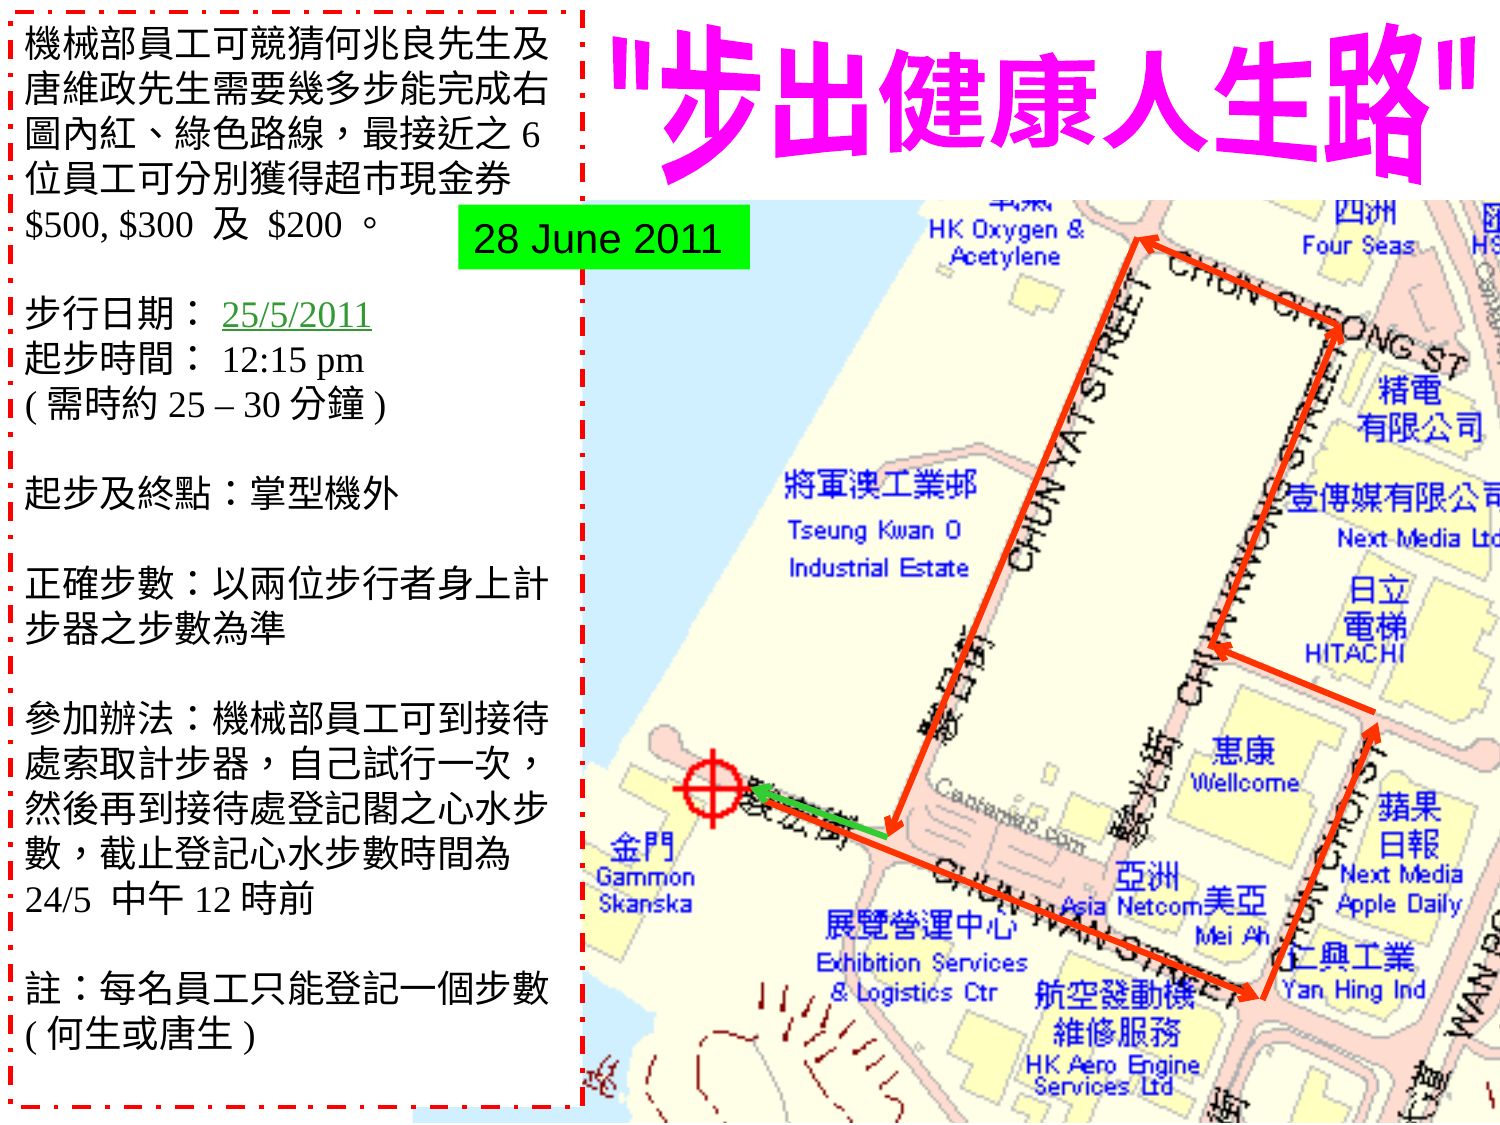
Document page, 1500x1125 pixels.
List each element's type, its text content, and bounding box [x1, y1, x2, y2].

text_box 機械部員工可競猜何兆良先生及唐維政先生需要幾多步能完成右圖內紅、綠色路線，最接近之6位員工可分別獲得超巿現金券$500, $300 及 $200。 步行日期：25/5/2011 起步時間：12:15 pm (需時約25 – 30分鐘) 起步及終點：掌型機外 正確步數：以兩位步行者身上計步器之步數為準 參加辦法：機械部員工可到接待處索取計步器，自己試行一次，然後再到接待處登記閣之心水步數，截止登記心水步數時間為24/5 中午12時前 註：每名員工只能登記一個步數 (何生或唐生) [10, 12, 583, 1107]
picture [412, 199, 1500, 1123]
